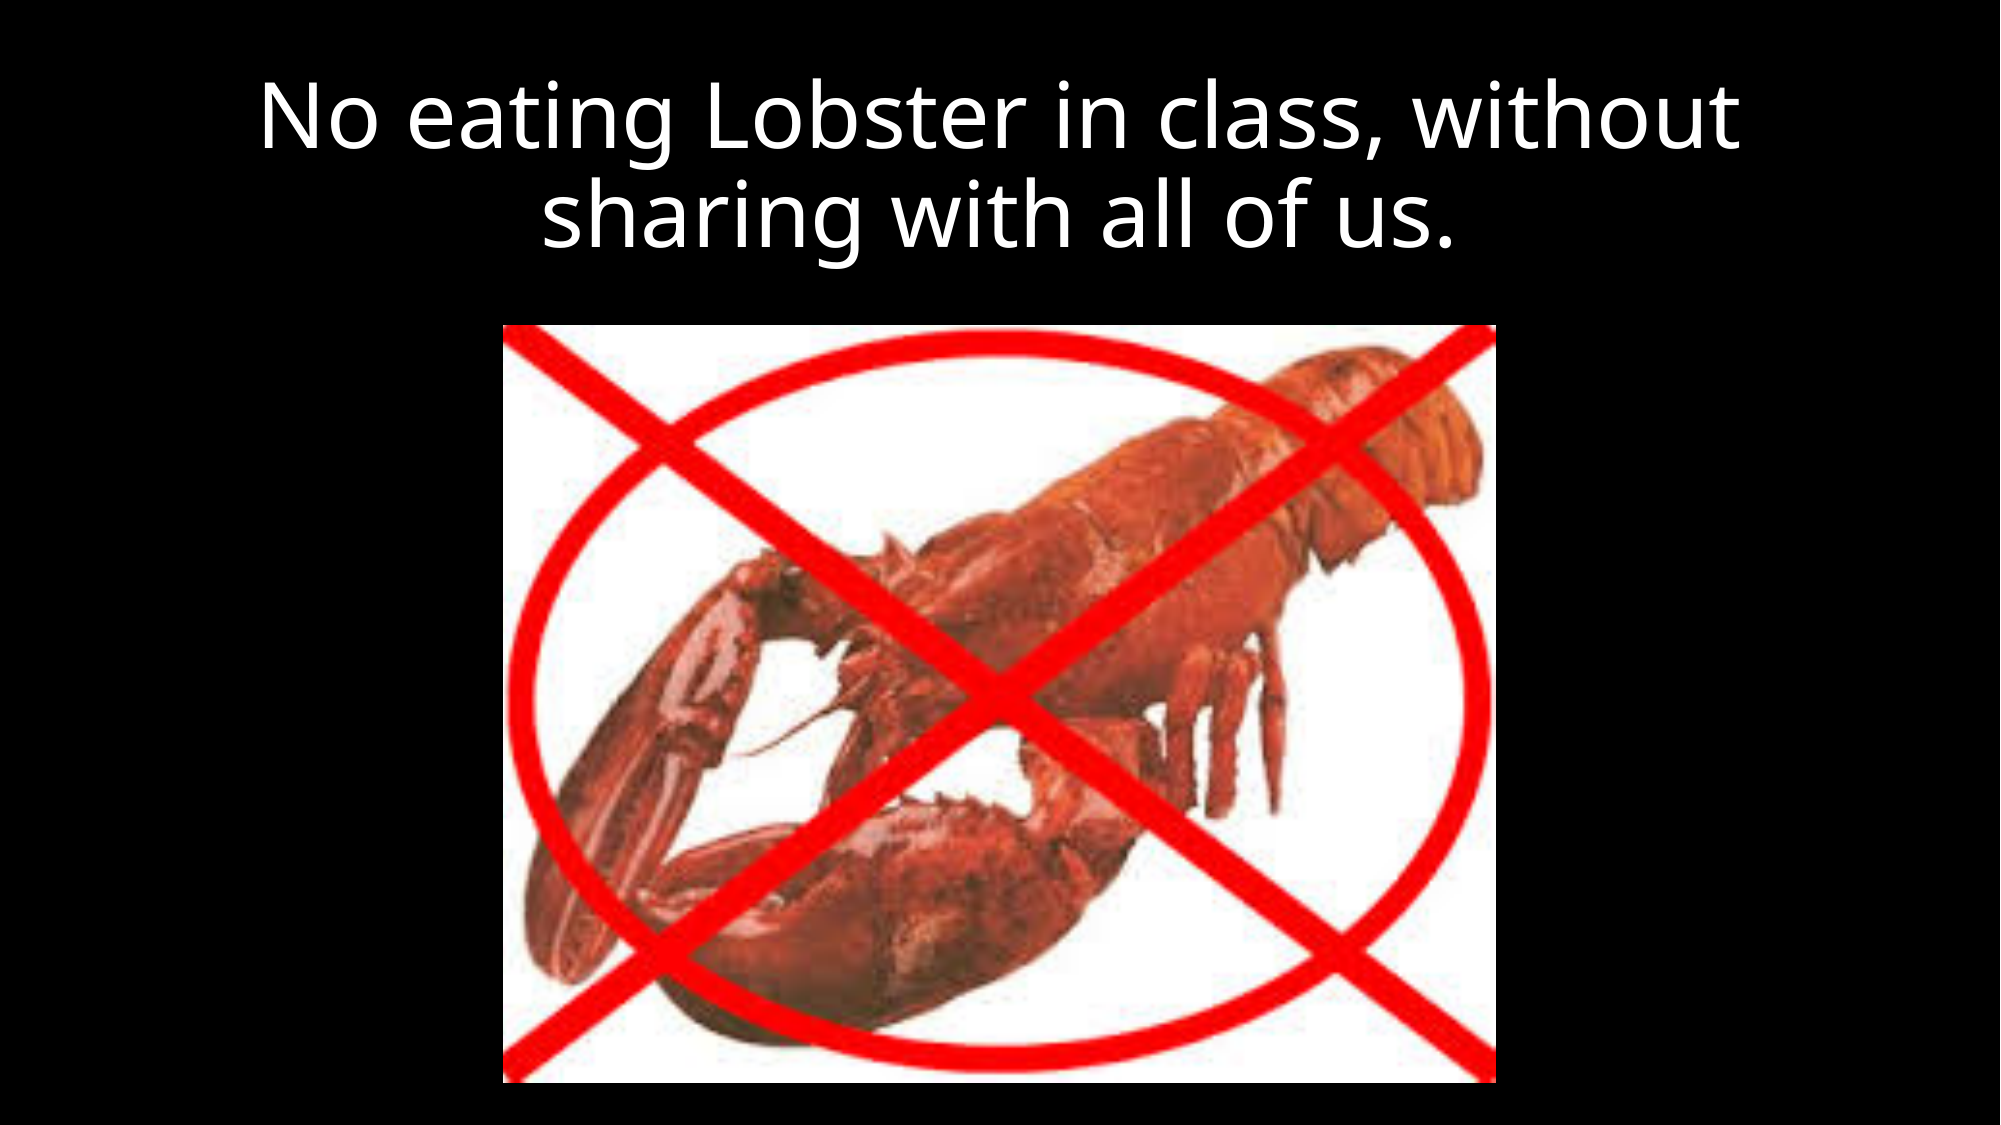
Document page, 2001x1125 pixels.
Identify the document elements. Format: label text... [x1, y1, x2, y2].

picture [503, 325, 1497, 1083]
title No eating Lobster in class, without sharing with all of us. [137, 59, 1863, 278]
